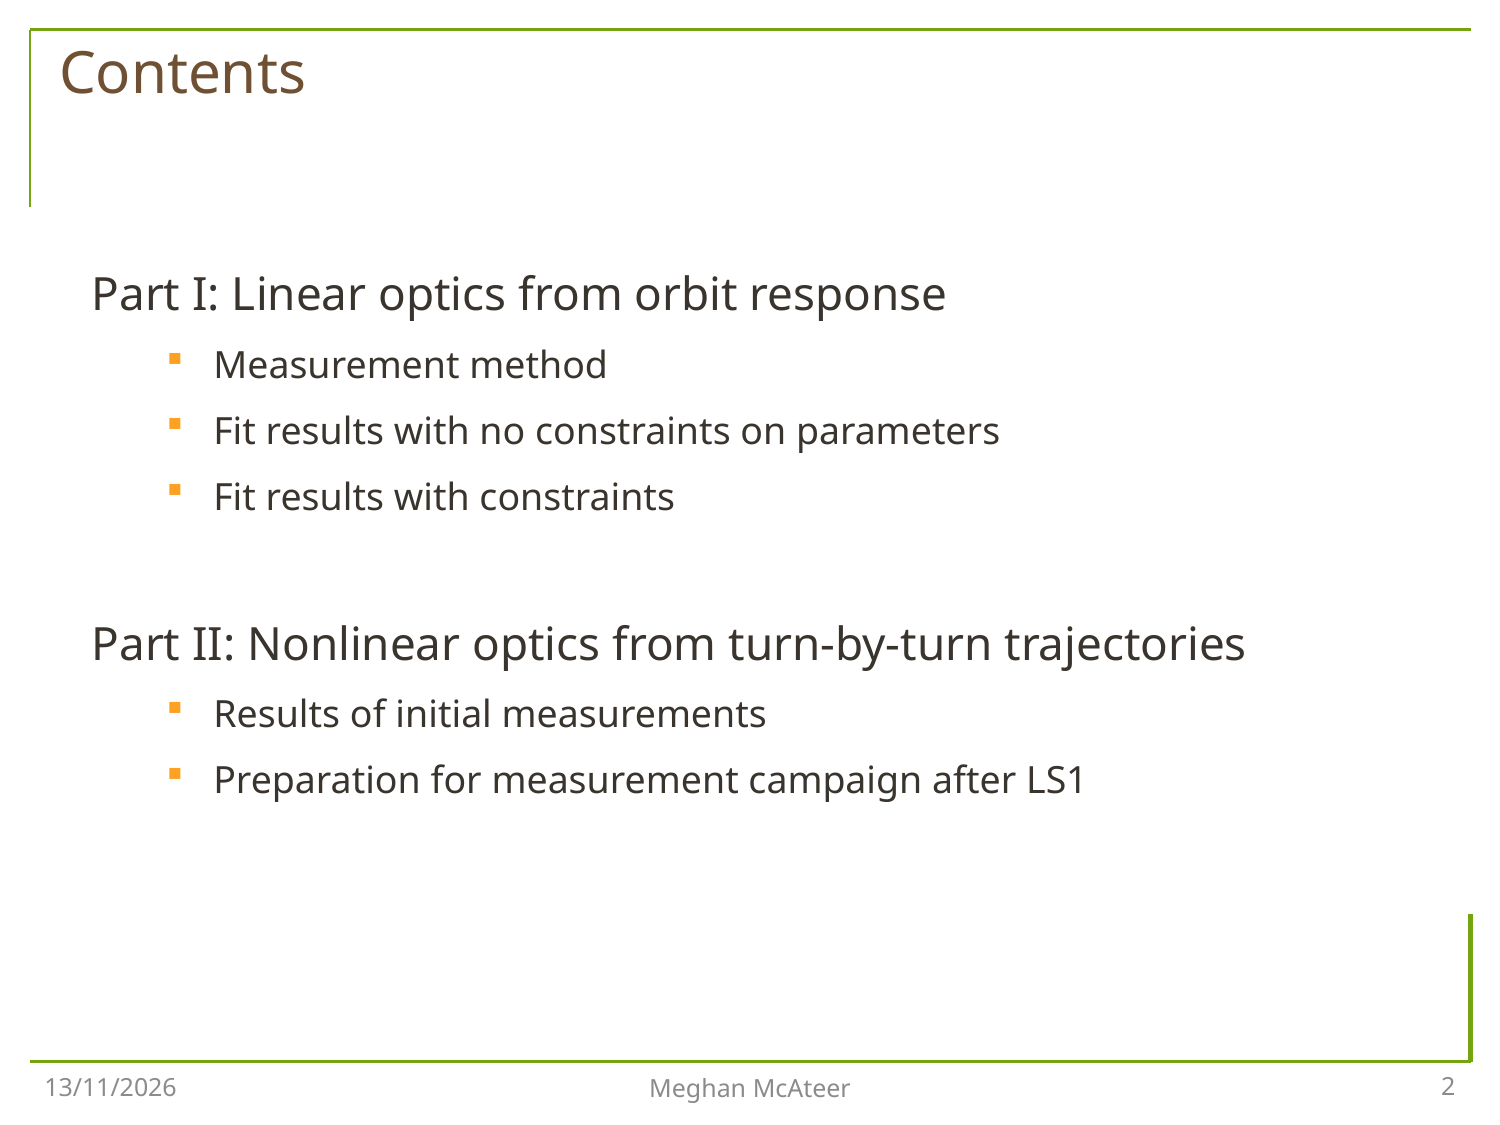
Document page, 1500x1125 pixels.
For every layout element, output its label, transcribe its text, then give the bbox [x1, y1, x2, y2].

slide_number 2 [1293, 1069, 1471, 1118]
footer Meghan McAteer [512, 1071, 988, 1118]
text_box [29, 27, 1471, 1062]
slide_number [29, 1070, 380, 1119]
